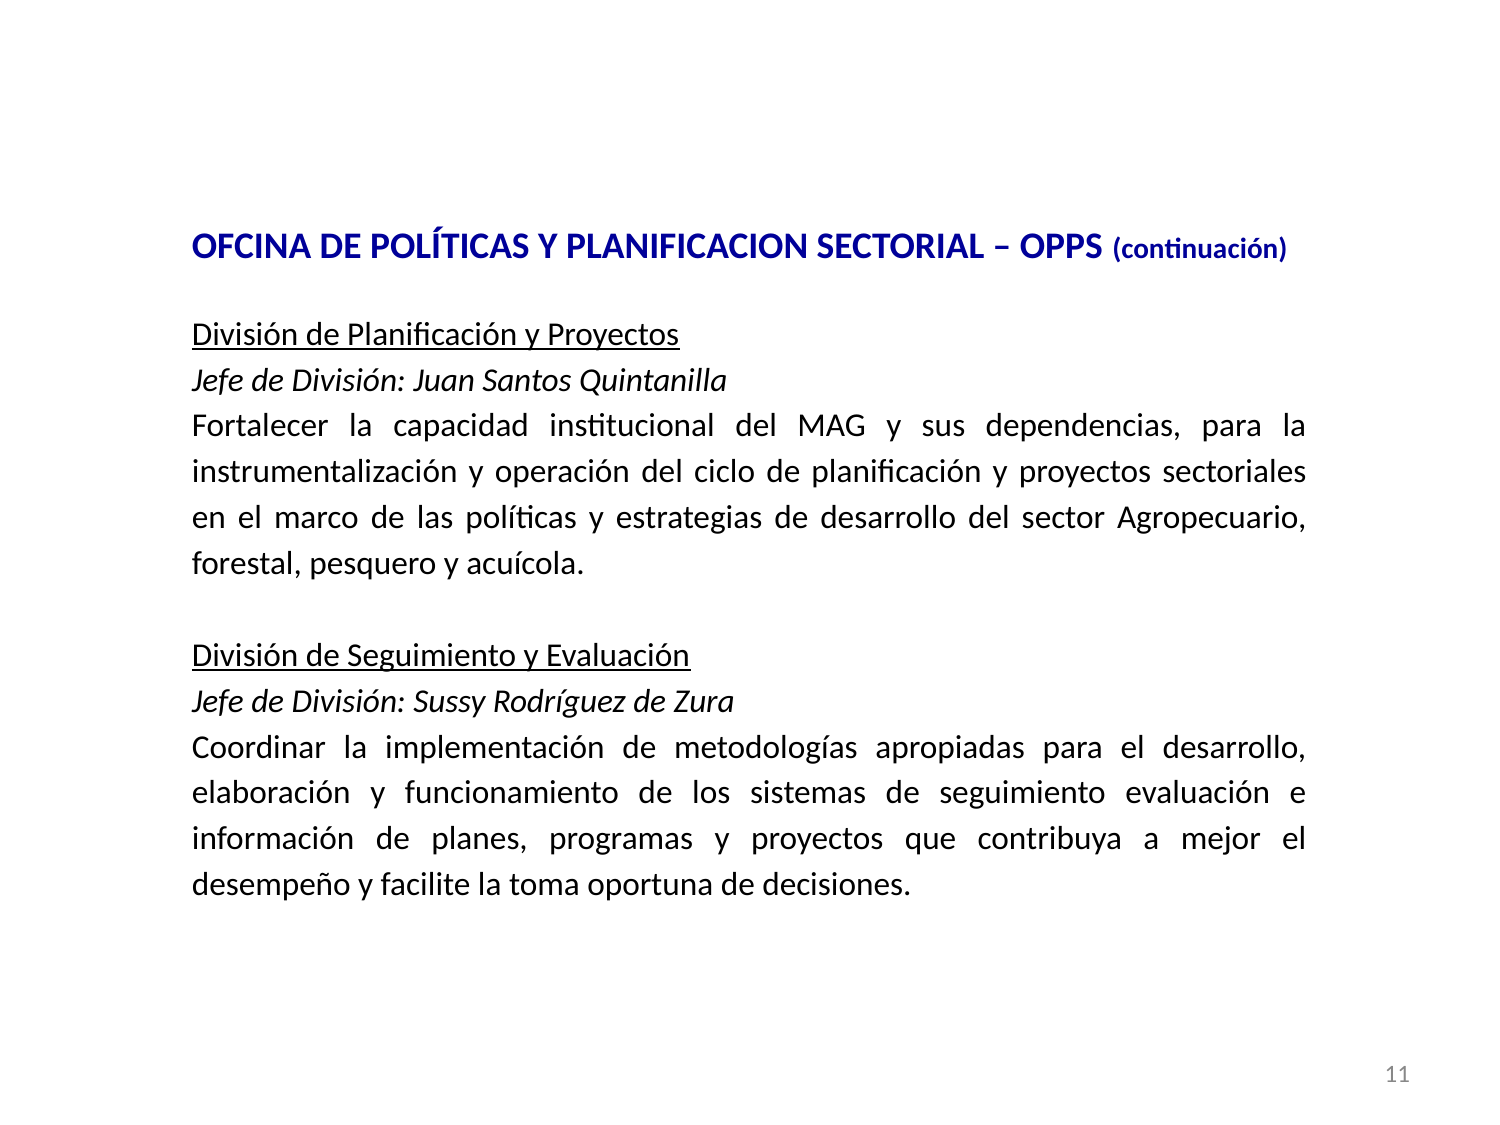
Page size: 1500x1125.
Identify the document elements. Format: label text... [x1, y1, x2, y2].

slide_number 11 [1074, 1042, 1425, 1103]
text_box OFCINA DE POLÍTICAS Y PLANIFICACION SECTORIAL – OPPS (continuación) División de Planificación y Proyectos Jefe de División: Juan Santos Quintanilla Fortalecer la capacidad institucional del MAG y sus dependencias, para la instrumentalización y operación del ciclo de planificación y proyectos sectoriales en el marco de las políticas y estrategias de desarrollo del sector Agropecuario, forestal, pesquero y acuícola. División de Seguimiento y Evaluación Jefe de División: Sussy Rodríguez de Zura Coordinar la implementación de metodologías apropiadas para el desarrollo, elaboración y funcionamiento de los sistemas de seguimiento evaluación e información de planes, programas y proyectos que contribuya a mejor el desempeño y facilite la toma oportuna de decisiones. [177, 206, 1323, 910]
